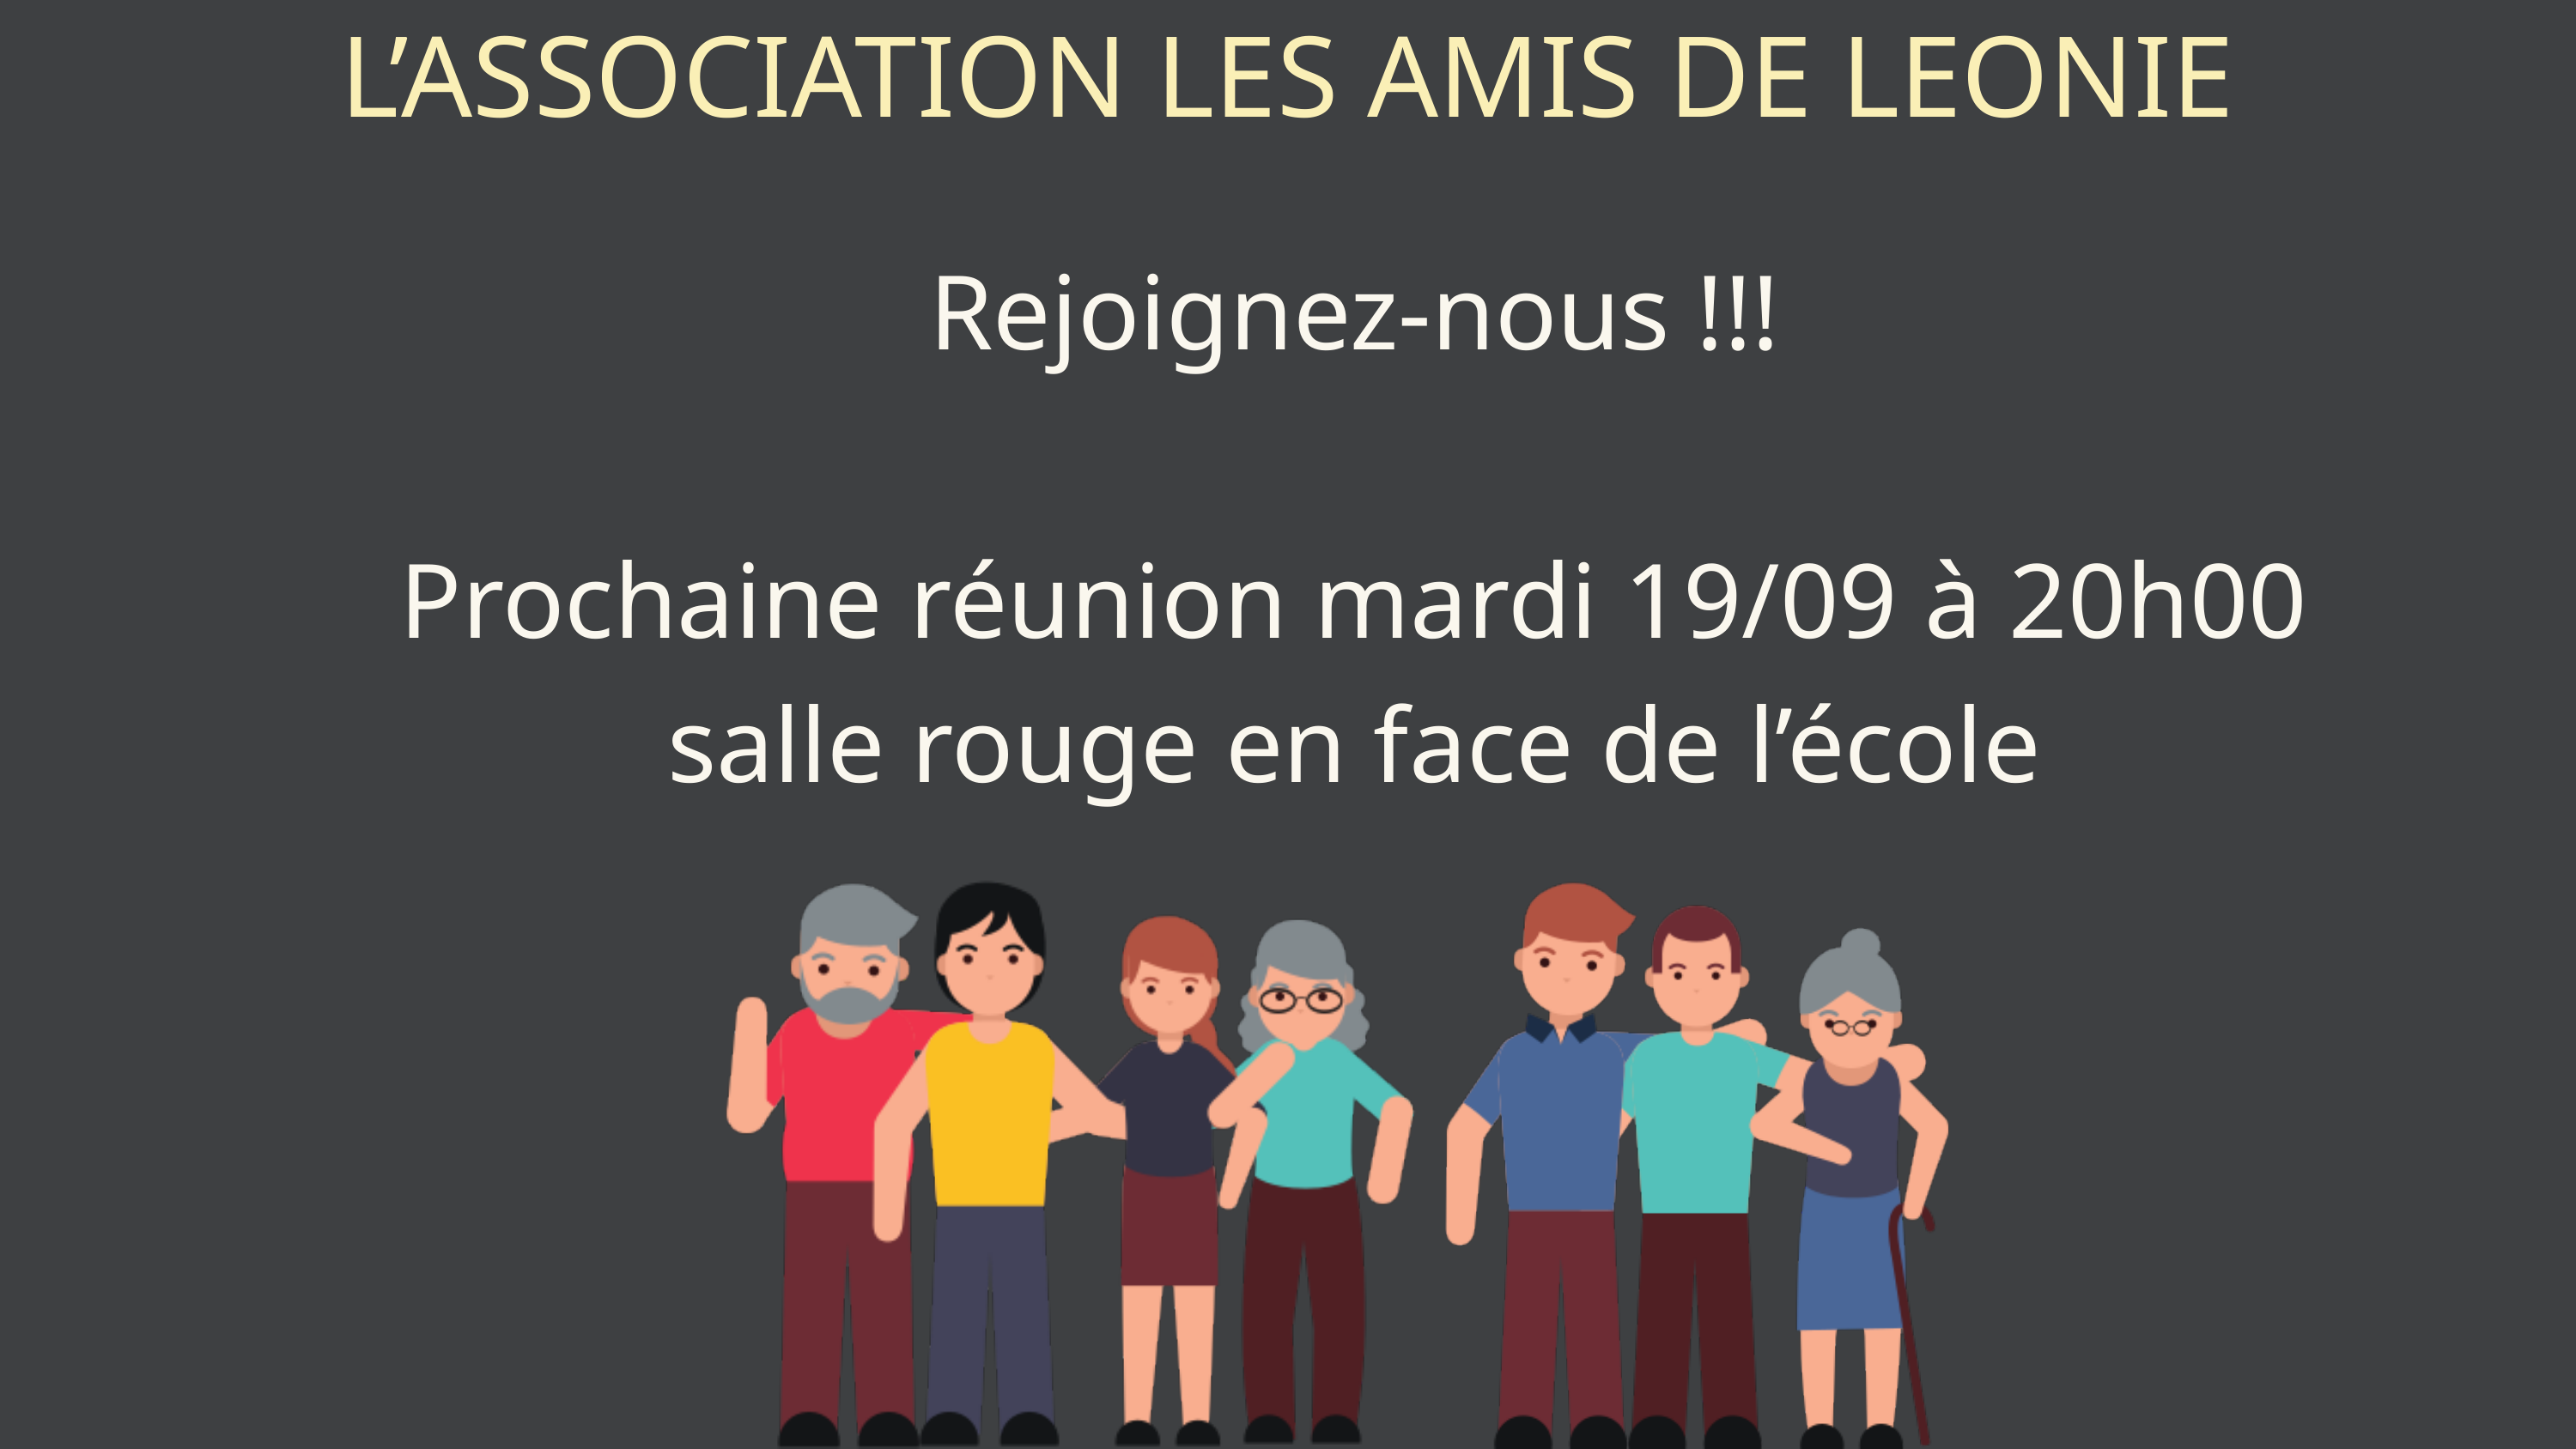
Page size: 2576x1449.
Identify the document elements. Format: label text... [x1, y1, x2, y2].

text_box [725, 869, 1416, 1449]
text_box L’ASSOCIATION LES AMIS DE LEONIE [175, 20, 2401, 140]
text_box [1445, 869, 1951, 1449]
text_box Rejoignez-nous !!! Prochaine réunion mardi 19/09 à 20h00 salle rouge en face de l’école [133, 226, 2576, 803]
